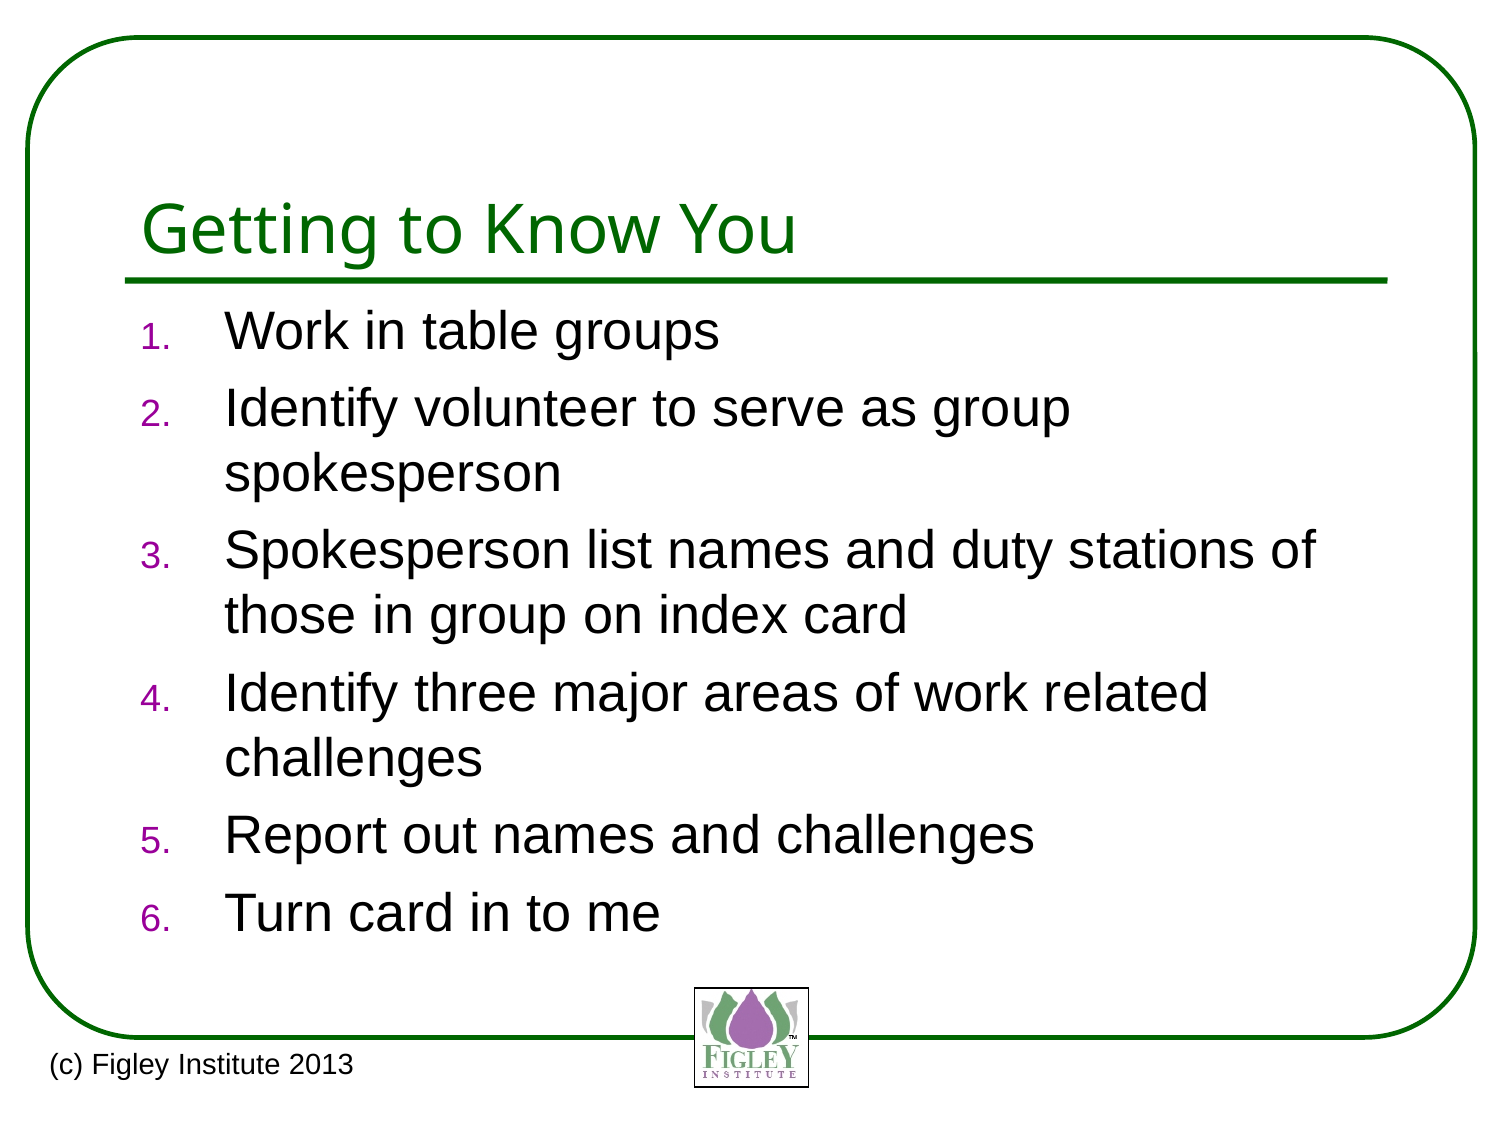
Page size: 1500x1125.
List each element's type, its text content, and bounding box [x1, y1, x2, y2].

title Getting to Know You [125, 87, 1388, 275]
slide_number (c) Figley Institute 2013 [32, 1038, 371, 1114]
list Work in table groups Identify volunteer to serve as group spokesperson Spokesperson list names and duty stations of those in group on index card Identify three major areas of work related challenges Report out names and challenges Turn card in to me [125, 287, 1388, 975]
picture [695, 989, 808, 1086]
